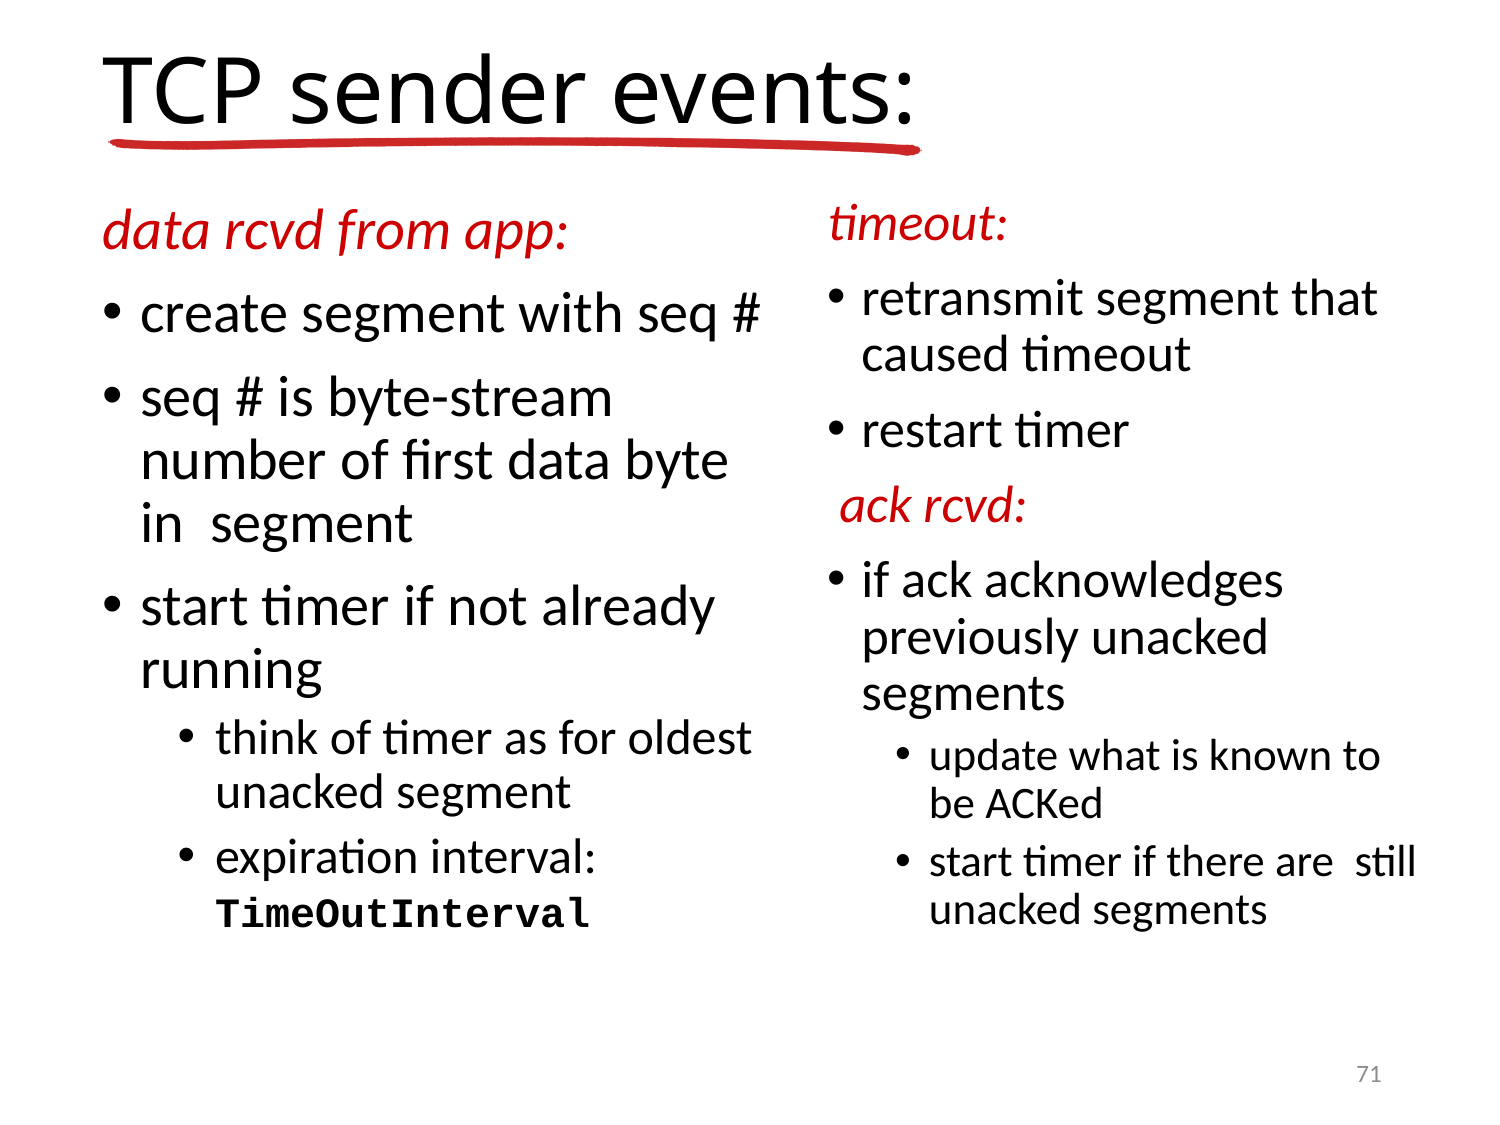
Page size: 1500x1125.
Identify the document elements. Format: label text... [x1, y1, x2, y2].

slide_number 71 [1059, 1042, 1397, 1103]
title TCP sender events: [87, 0, 1425, 188]
picture [105, 132, 931, 161]
list timeout: retransmit segment that caused timeout restart timer ack rcvd: if ack acknowledges previously unacked segments update what is known to be ACKed start timer if there are still unacked segments [812, 187, 1438, 950]
list data rcvd from app: create segment with seq # seq # is byte-stream number of first data byte in segment start timer if not already running think of timer as for oldest unacked segment expiration interval: TimeOutInterval [87, 191, 789, 954]
